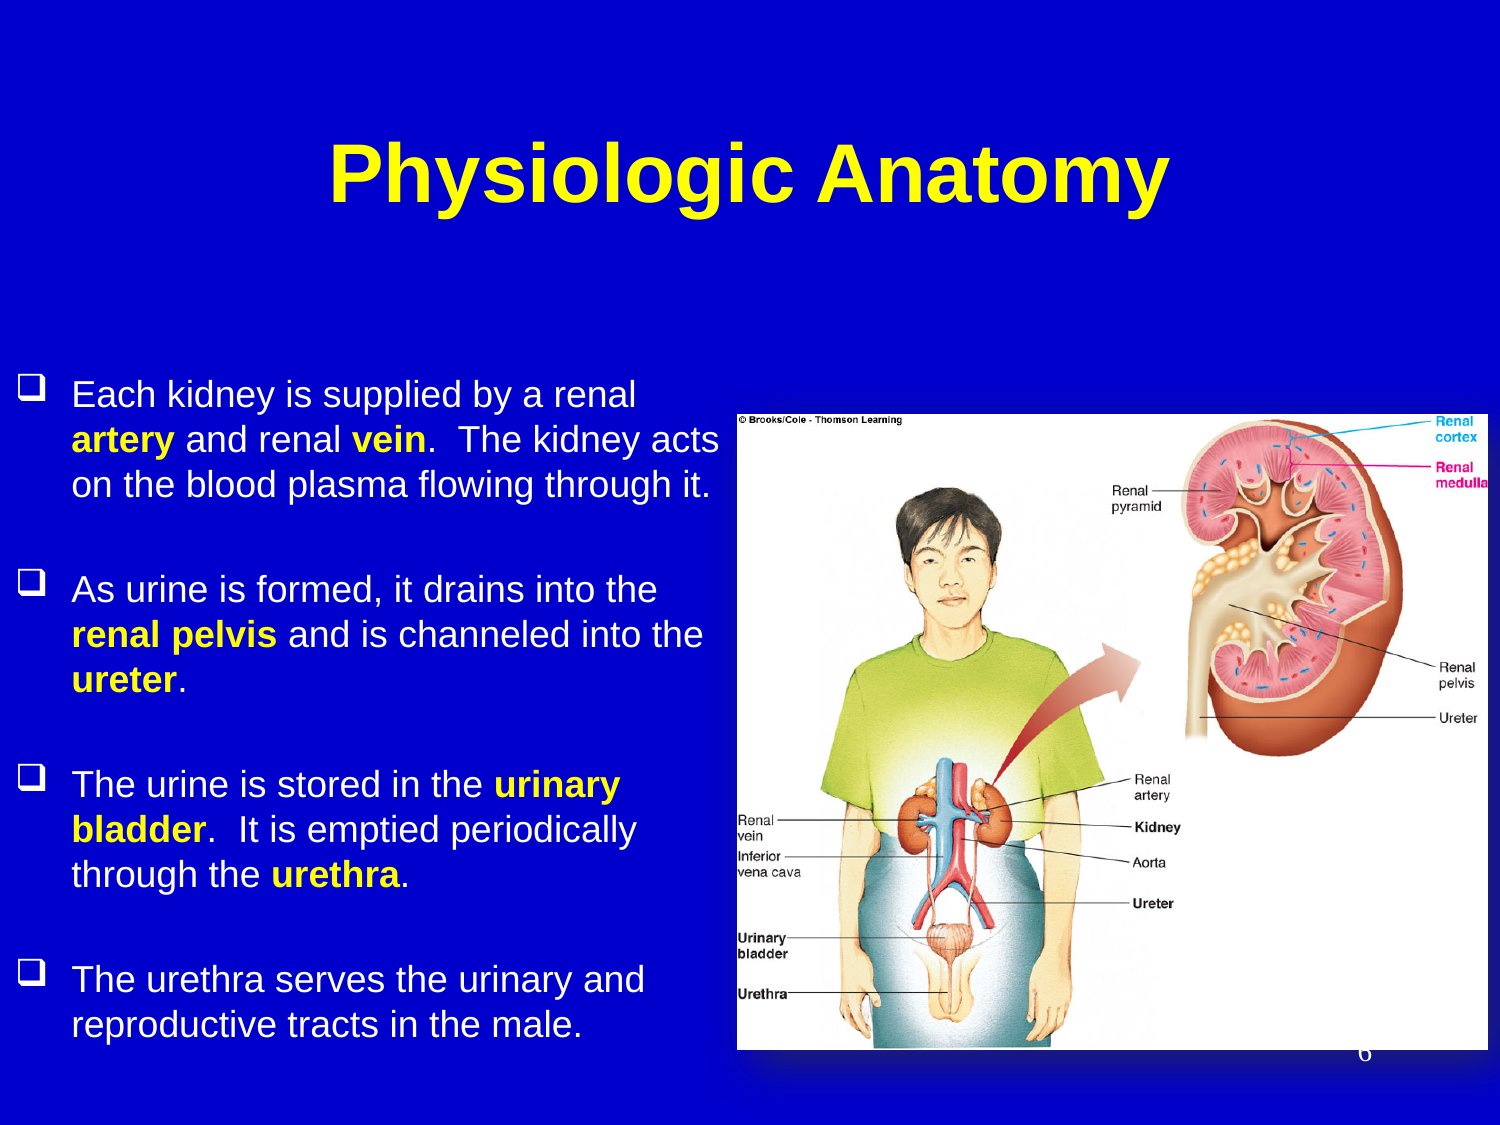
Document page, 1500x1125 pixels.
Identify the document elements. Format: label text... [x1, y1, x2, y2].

slide_number 6 [1074, 1058, 1388, 1100]
picture [737, 414, 1488, 1051]
text_box Physiologic Anatomy [112, 75, 1388, 263]
list Each kidney is supplied by a renal artery and renal vein. The kidney acts on the blood plasma flowing through it. As urine is formed, it drains into the renal pelvis and is channeled into the ureter. The urine is stored in the urinary bladder. It is emptied periodically through the urethra. The urethra serves the urinary and reproductive tracts in the male. [0, 362, 750, 1038]
